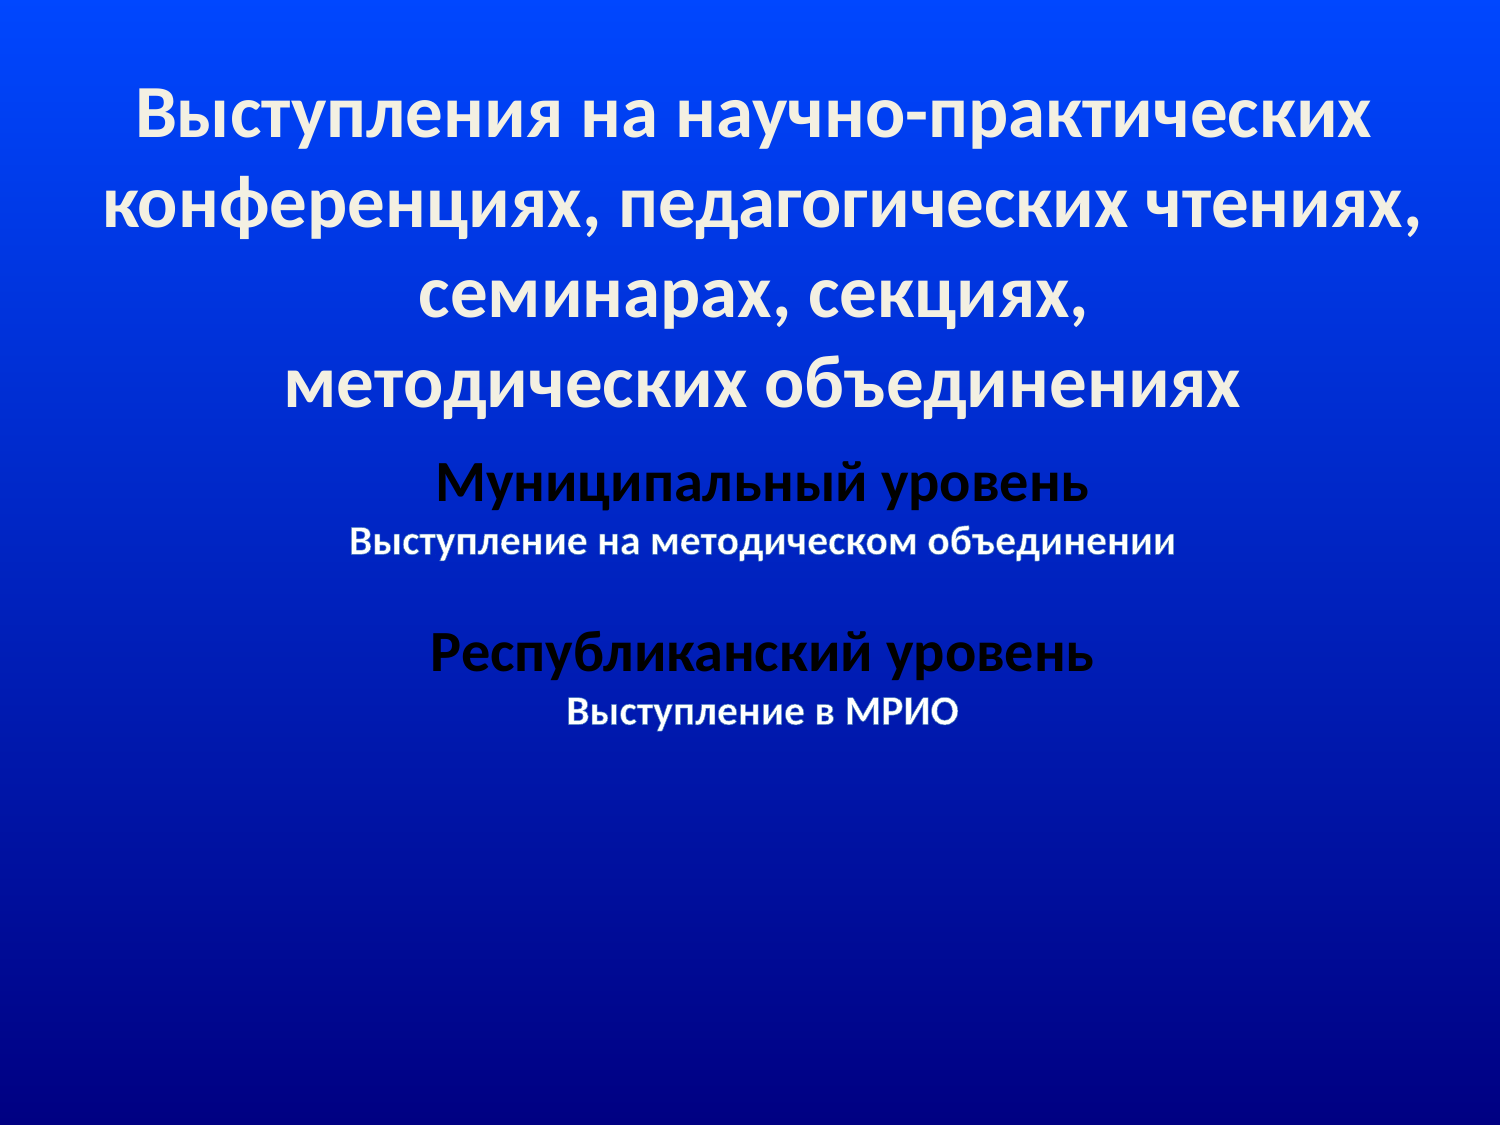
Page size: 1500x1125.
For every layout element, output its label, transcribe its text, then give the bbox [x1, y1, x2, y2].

text_box Муниципальный уровень Выступление на методическом объединении Республиканский уровень Выступление в МРИО [334, 435, 1192, 786]
text_box Выступления на научно-практических конференциях, педагогических чтениях, семинарах, секциях, методических объединениях [0, 54, 1500, 430]
